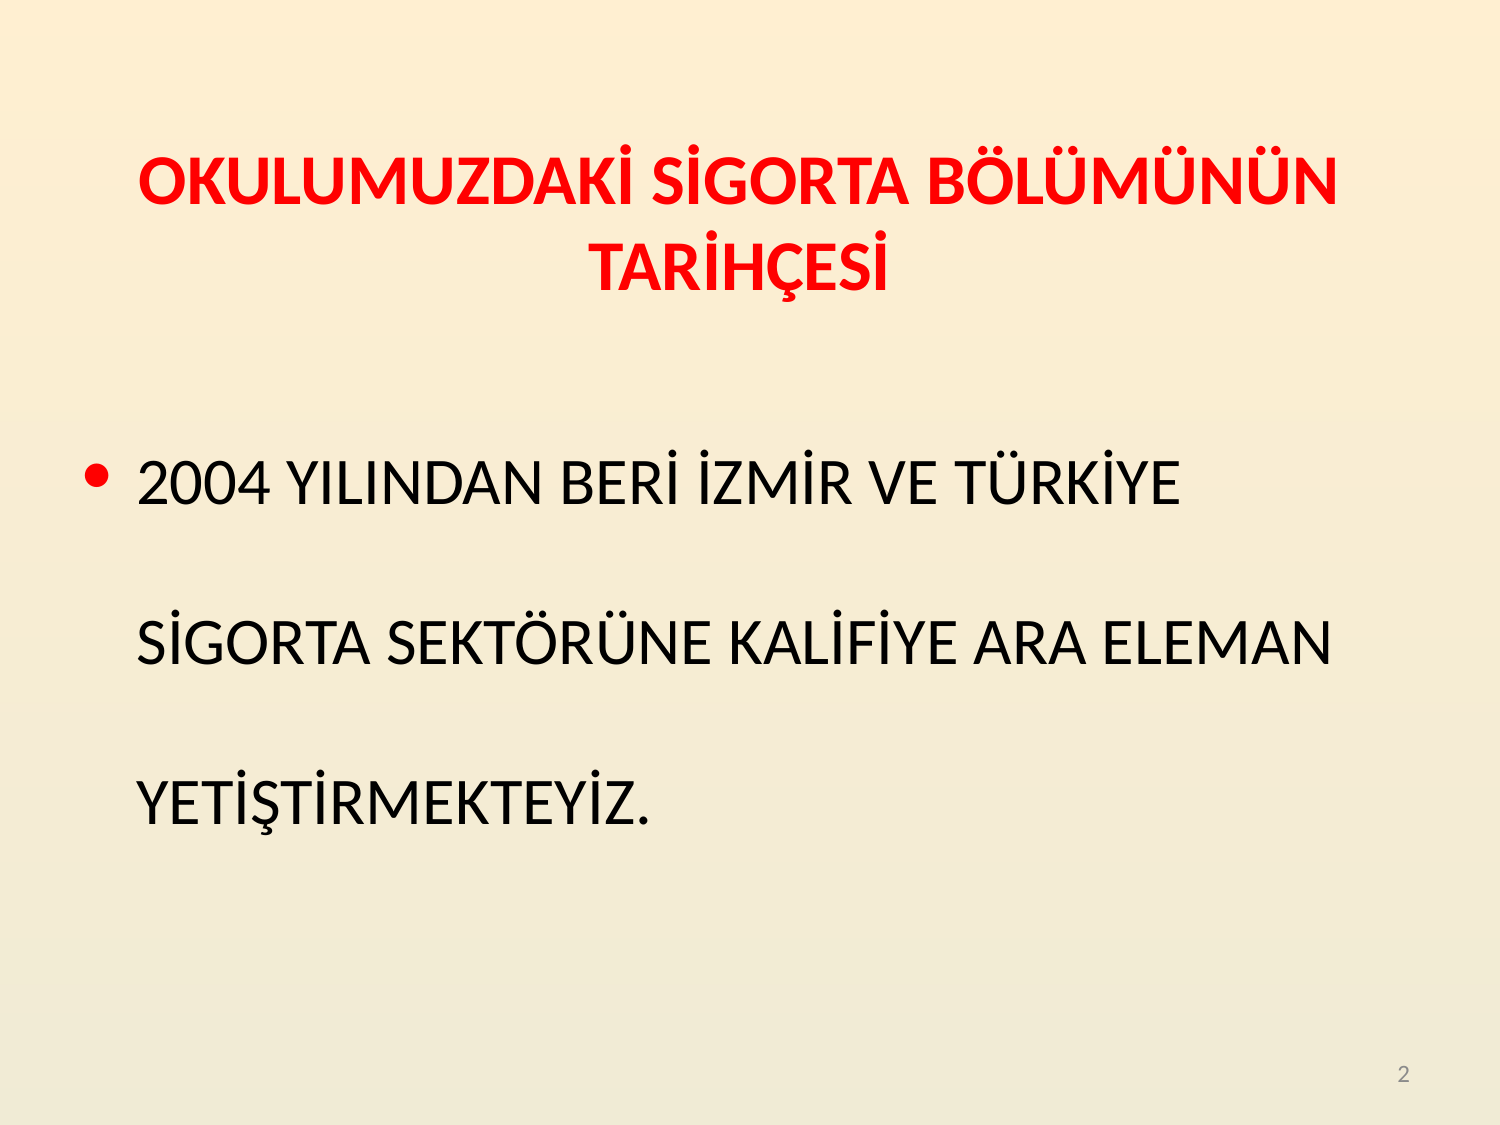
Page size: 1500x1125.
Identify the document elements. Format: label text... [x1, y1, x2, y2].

title OKULUMUZDAKİ SİGORTA BÖLÜMÜNÜN TARİHÇESİ [64, 125, 1415, 313]
slide_number 2 [1074, 1042, 1425, 1103]
list 2004 YILINDAN BERİ İZMİR VE TÜRKİYE SİGORTA SEKTÖRÜNE KALİFİYE ARA ELEMAN YETİŞTİRMEKTEYİZ. [64, 349, 1415, 846]
